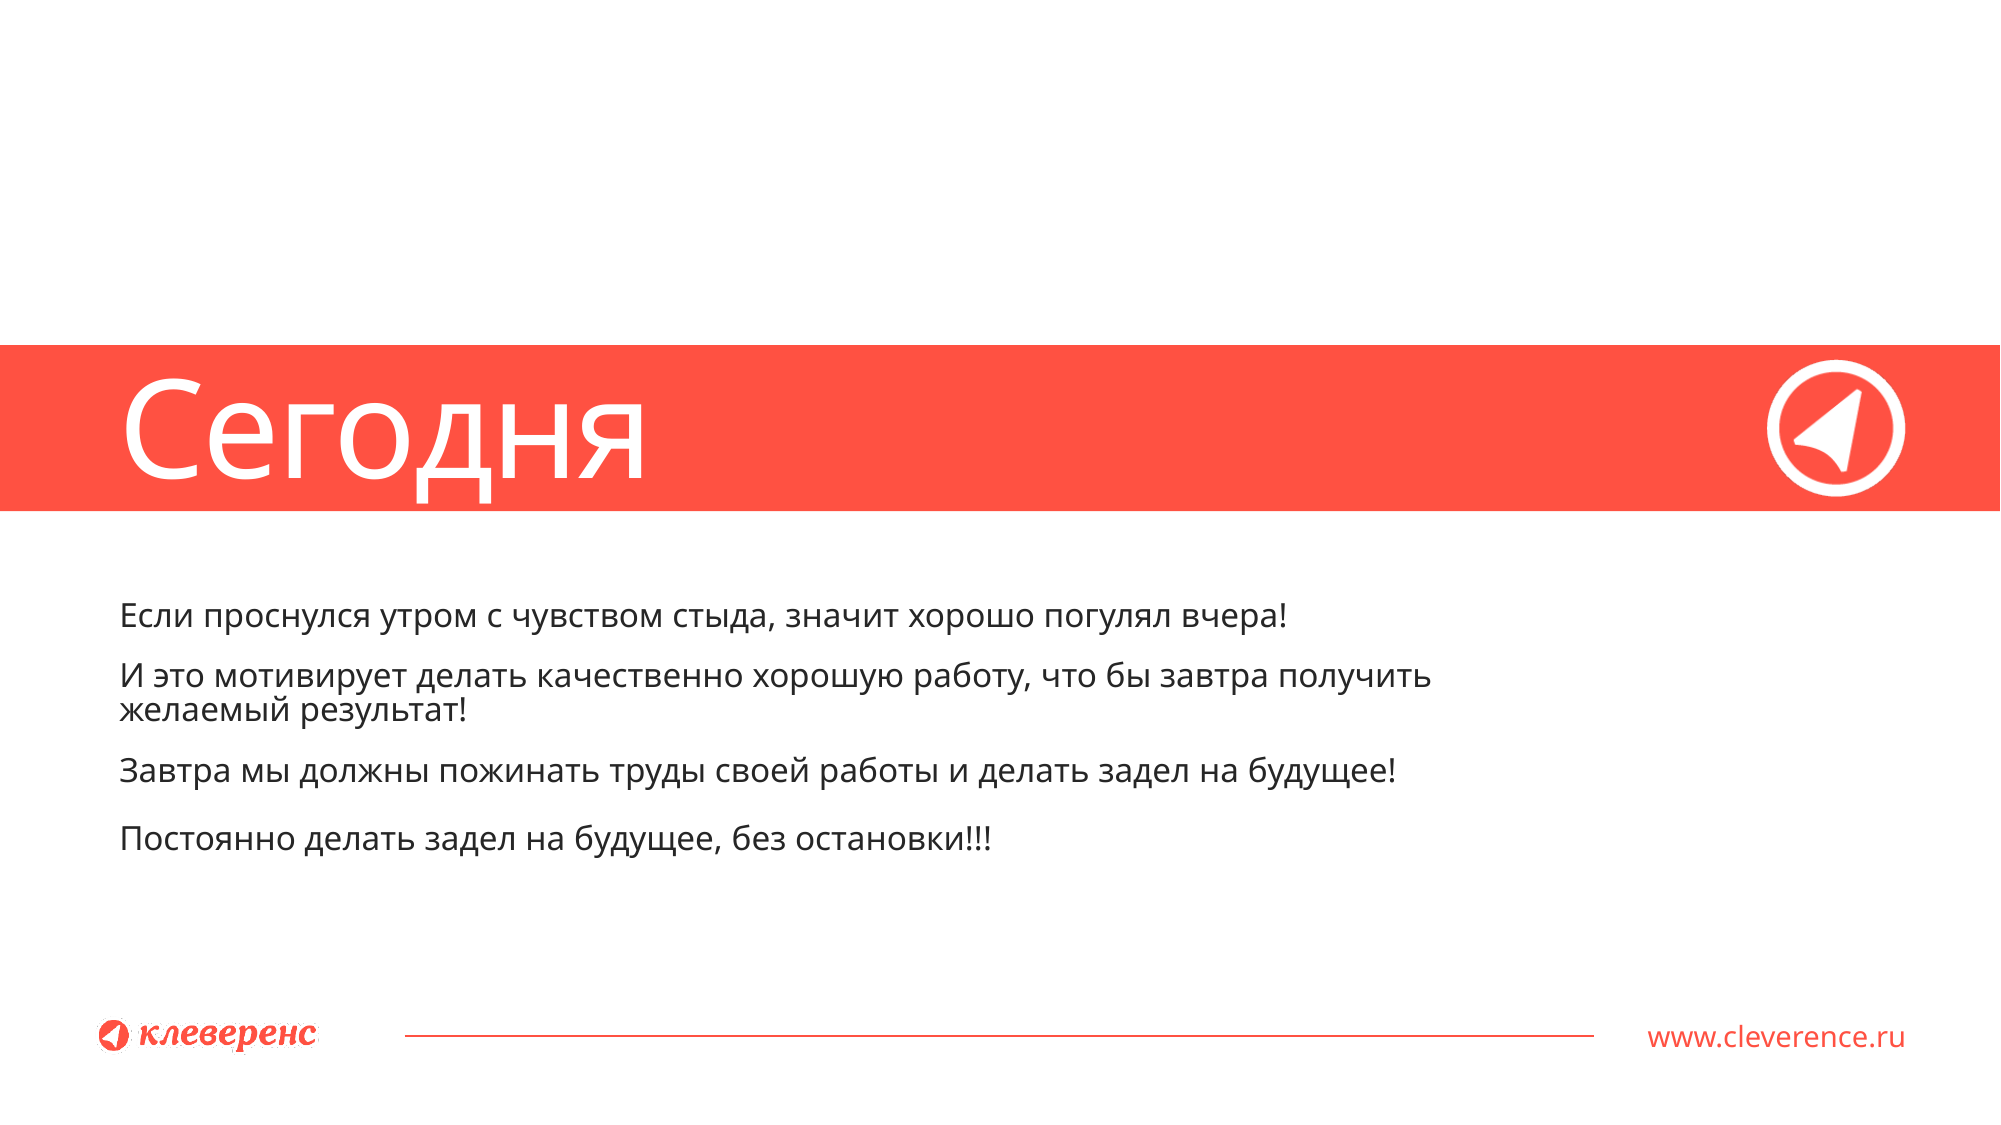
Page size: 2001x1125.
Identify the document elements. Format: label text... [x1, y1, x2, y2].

picture [1767, 358, 1906, 498]
text_box www.cleverence.ru [1632, 1010, 1921, 1061]
title Сегодня [0, 345, 2000, 512]
picture [95, 1016, 320, 1055]
list Если проснулся утром с чувством стыда, значит хорошо погулял вчера! И это мотивирует делать качественно хорошую работу, что бы завтра получить желаемый результат! Завтра мы должны пожинать труды своей работы и делать задел на будущее! Постоянно делать задел на будущее, без остановки!!! [89, 592, 1594, 915]
